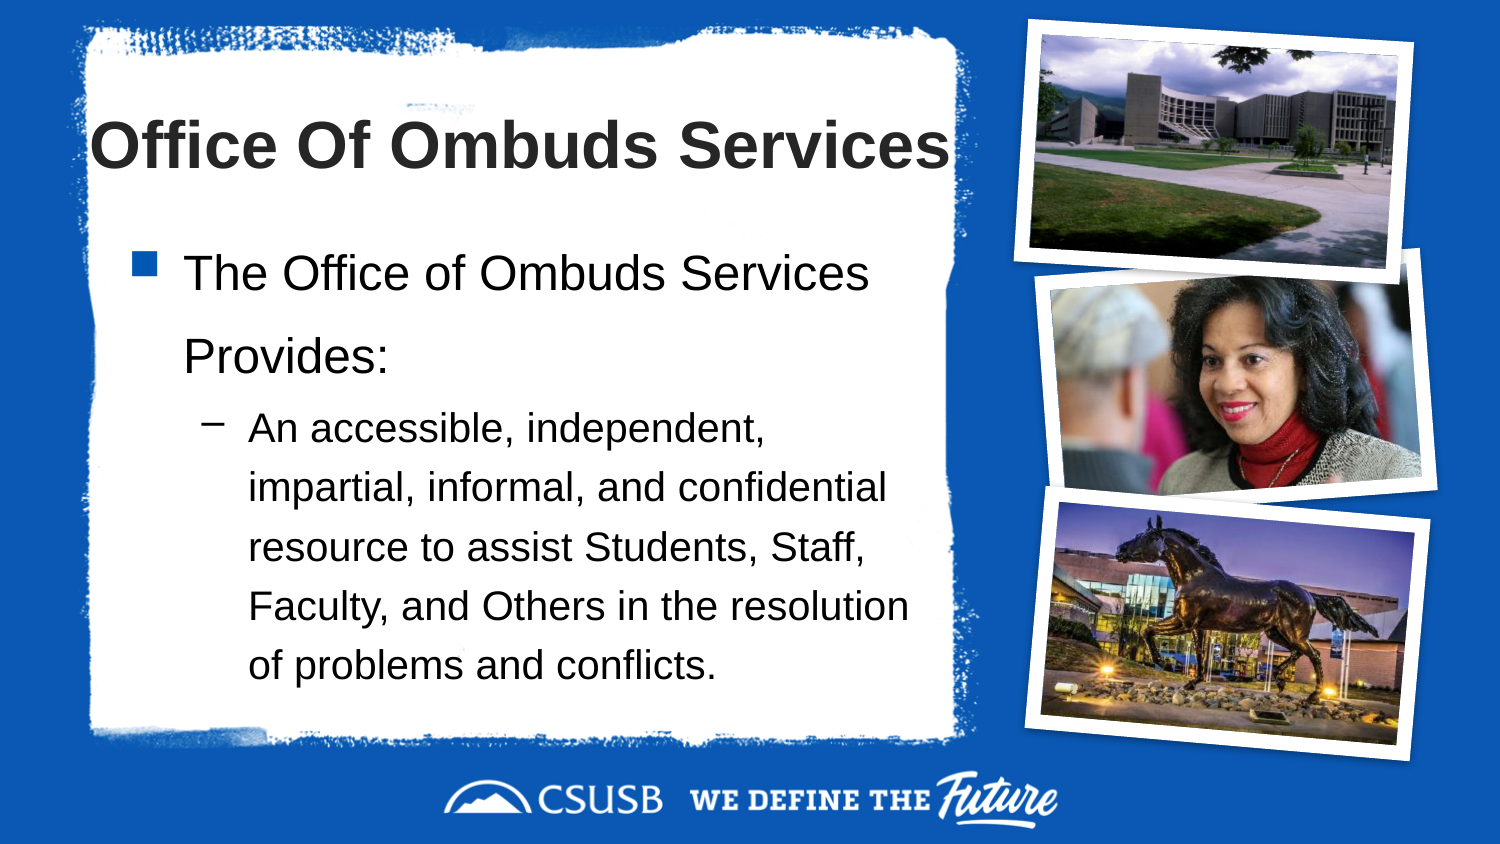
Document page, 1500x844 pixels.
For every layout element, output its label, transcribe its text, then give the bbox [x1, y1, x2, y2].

list The Office of Ombuds Services Provides: An accessible, independent, impartial, informal, and confidential resource to assist Students, Staff, Faculty, and Others in the resolution of problems and conflicts. [112, 209, 938, 698]
picture [0, 0, 1500, 844]
title Office Of Ombuds Services [37, 71, 1006, 213]
